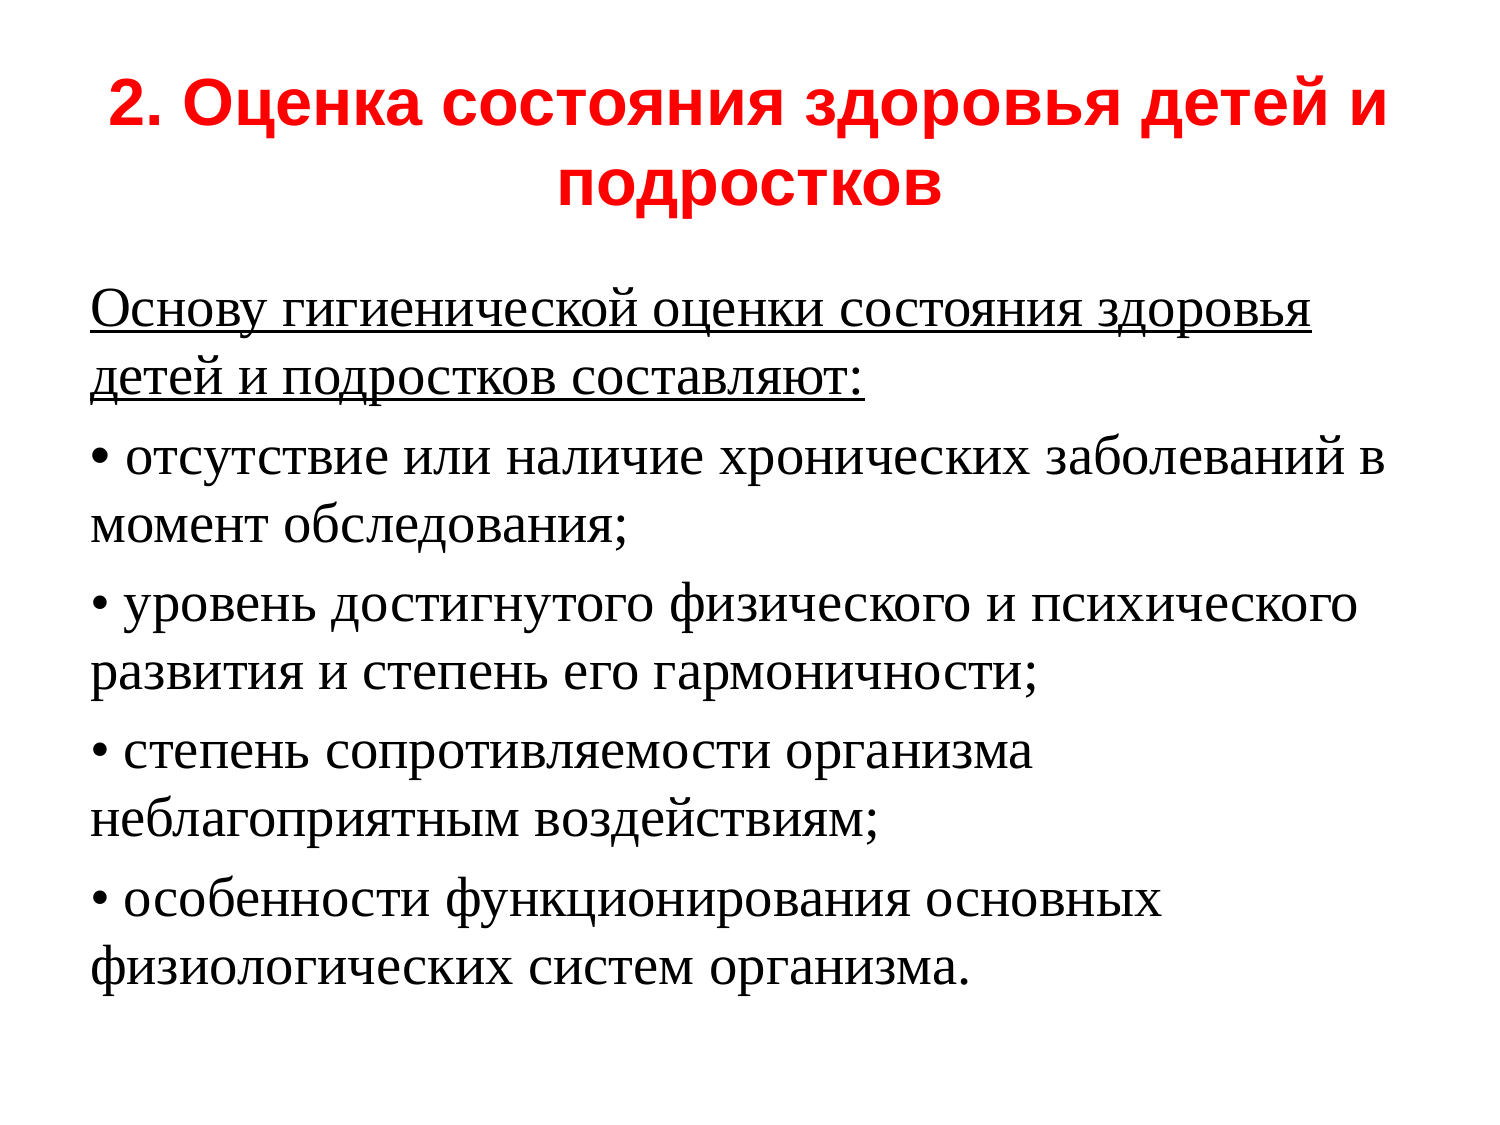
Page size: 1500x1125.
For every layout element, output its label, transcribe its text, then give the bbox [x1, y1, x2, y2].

title 2. Оценка состояния здоровья детей и подростков [75, 45, 1425, 233]
list Основу гигиенической оценки состояния здоровья детей и подростков составляют: • отсутствие или наличие хронических заболеваний в момент обследования; • уровень достигнутого физического и психического развития и степень его гармоничности; • степень сопротивляемости организма неблагоприятным воздействиям; • особенности функционирования основных физиологических систем организма. [75, 262, 1471, 1005]
